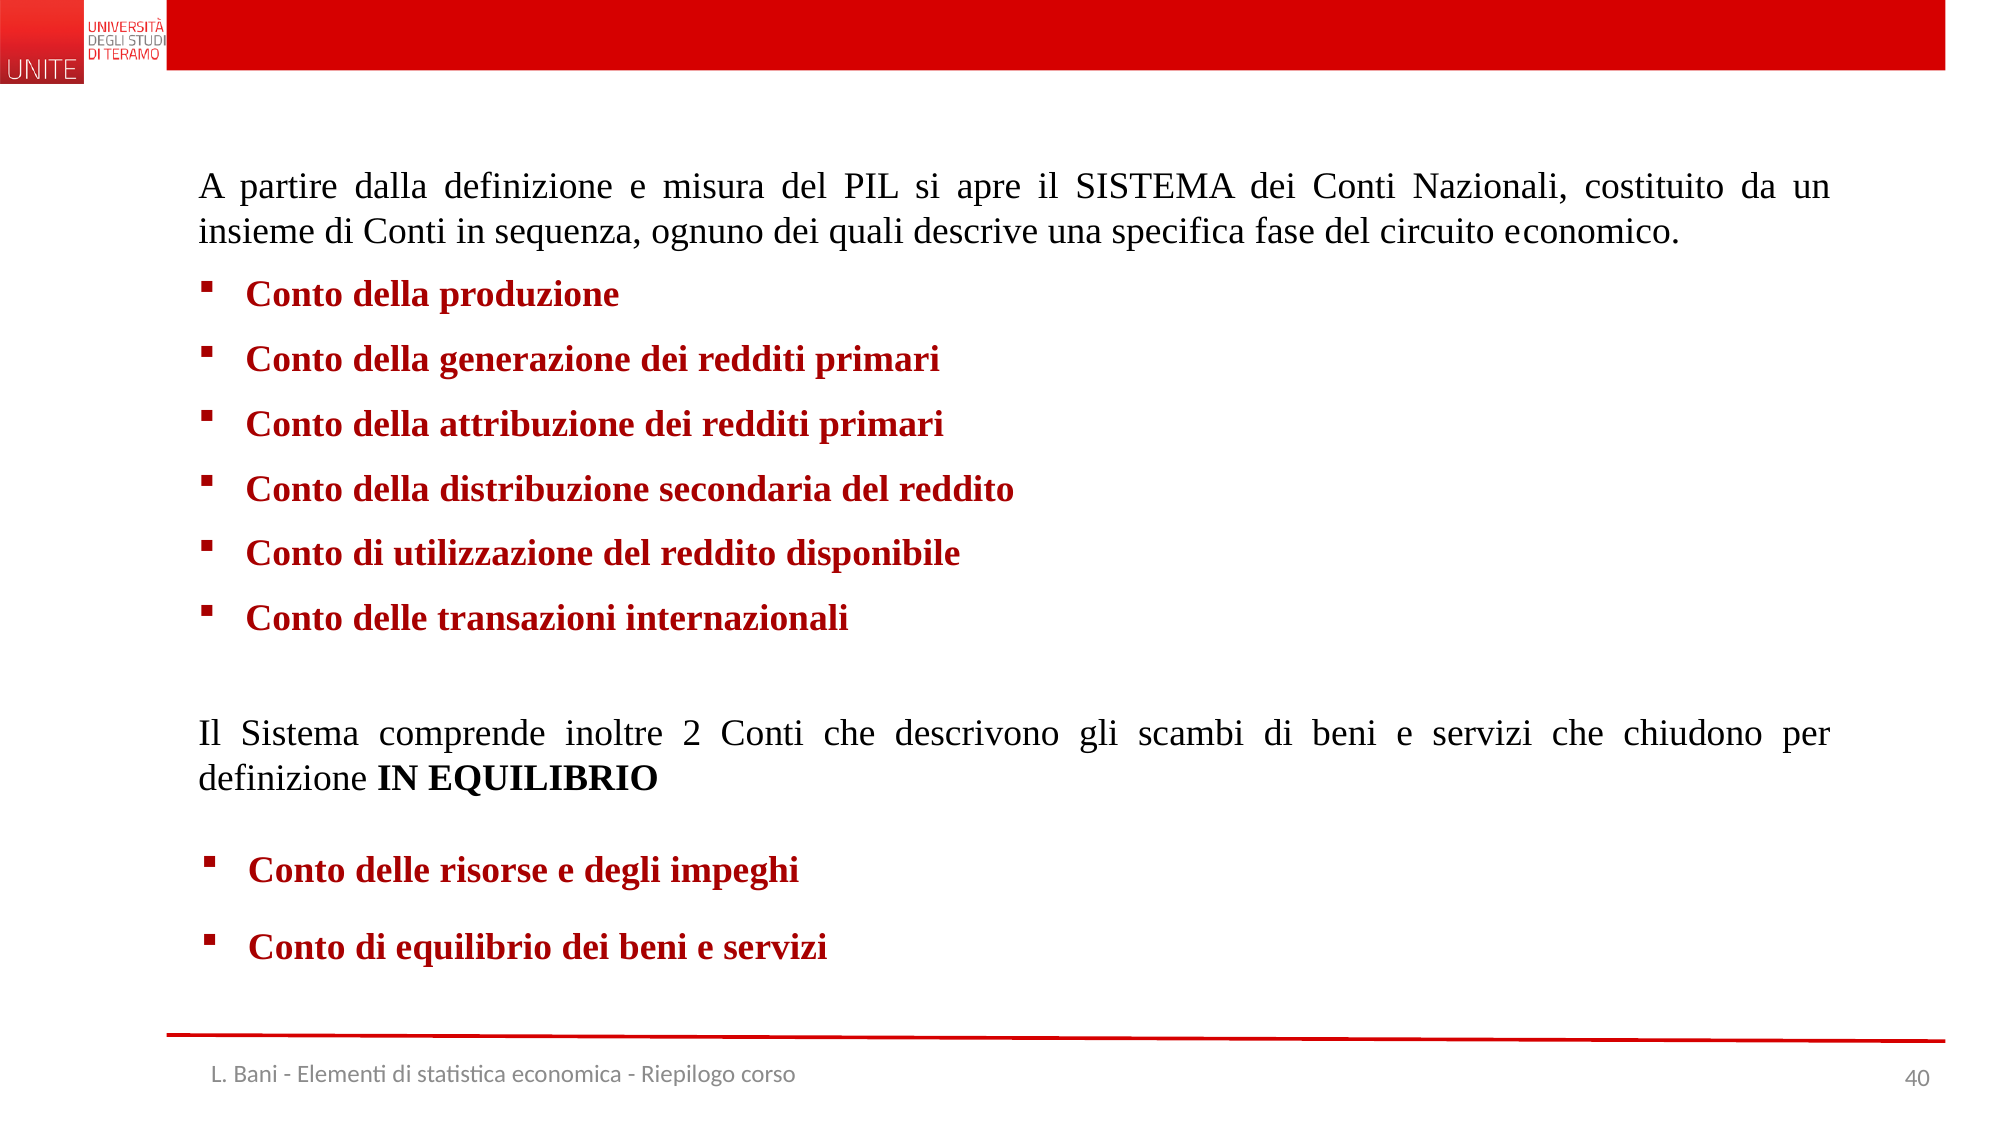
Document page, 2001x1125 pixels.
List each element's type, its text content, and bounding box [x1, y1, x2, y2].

footer L. Bani - Elementi di statistica economica - Riepilogo corso [166, 1042, 842, 1103]
text_box A partire dalla definizione e misura del PIL si apre il SISTEMA dei Conti Nazionali, costituito da un insieme di Conti in sequenza, ognuno dei quali descrive una specifica fase del circuito economico. [183, 154, 1848, 258]
text_box Il Sistema comprende inoltre 2 Conti che descrivono gli scambi di beni e servizi che chiudono per definizione IN EQUILIBRIO [183, 700, 1848, 806]
text_box Conto della produzione Conto della generazione dei redditi primari Conto della attribuzione dei redditi primari Conto della distribuzione secondaria del reddito Conto di utilizzazione del reddito disponibile Conto delle transazioni internazionali [183, 258, 1869, 646]
slide_number 40 [1495, 1046, 1946, 1106]
text_box Conto delle risorse e degli impeghi [186, 834, 816, 897]
text_box Conto di equilibrio dei beni e servizi [186, 911, 844, 975]
picture [0, 0, 167, 84]
